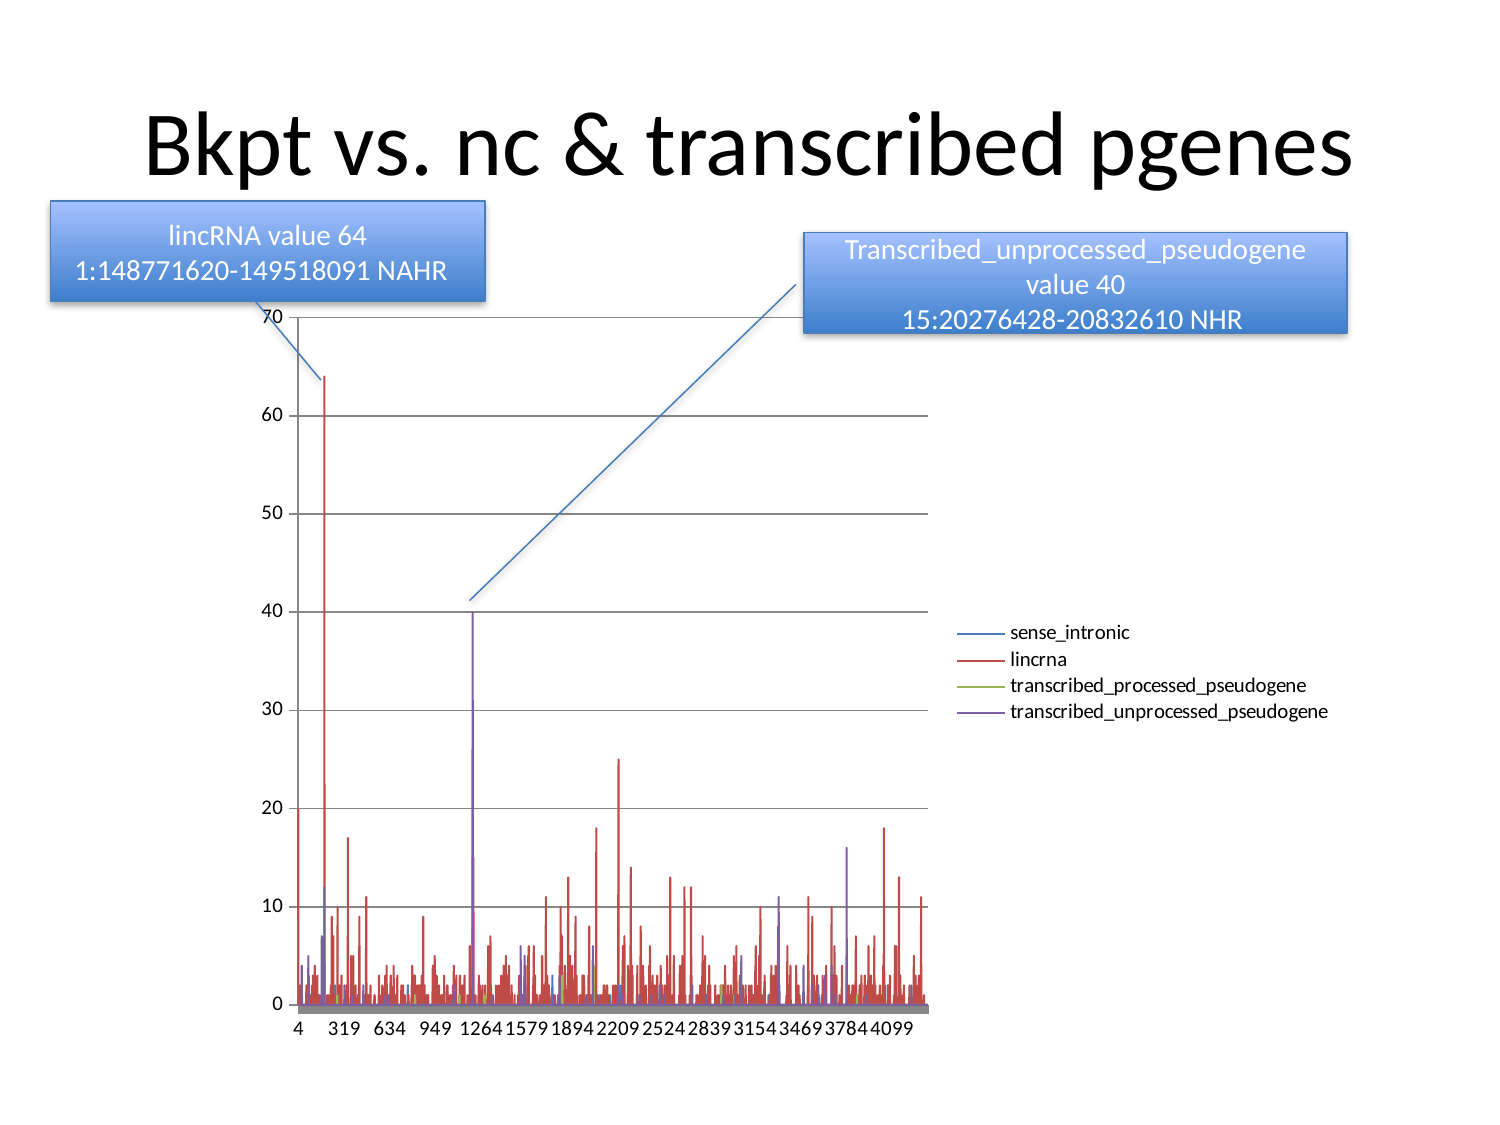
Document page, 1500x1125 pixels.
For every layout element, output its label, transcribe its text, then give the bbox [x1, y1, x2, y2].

chart [239, 291, 1348, 1056]
text_box Transcribed_unprocessed_pseudogene value 40 15:20276428-20832610 NHR [803, 232, 1348, 291]
title Bkpt vs. nc & transcribed pgenes [75, 45, 1425, 233]
text_box lincRNA value 64 1:148771620-149518091 NAHR [50, 200, 486, 302]
